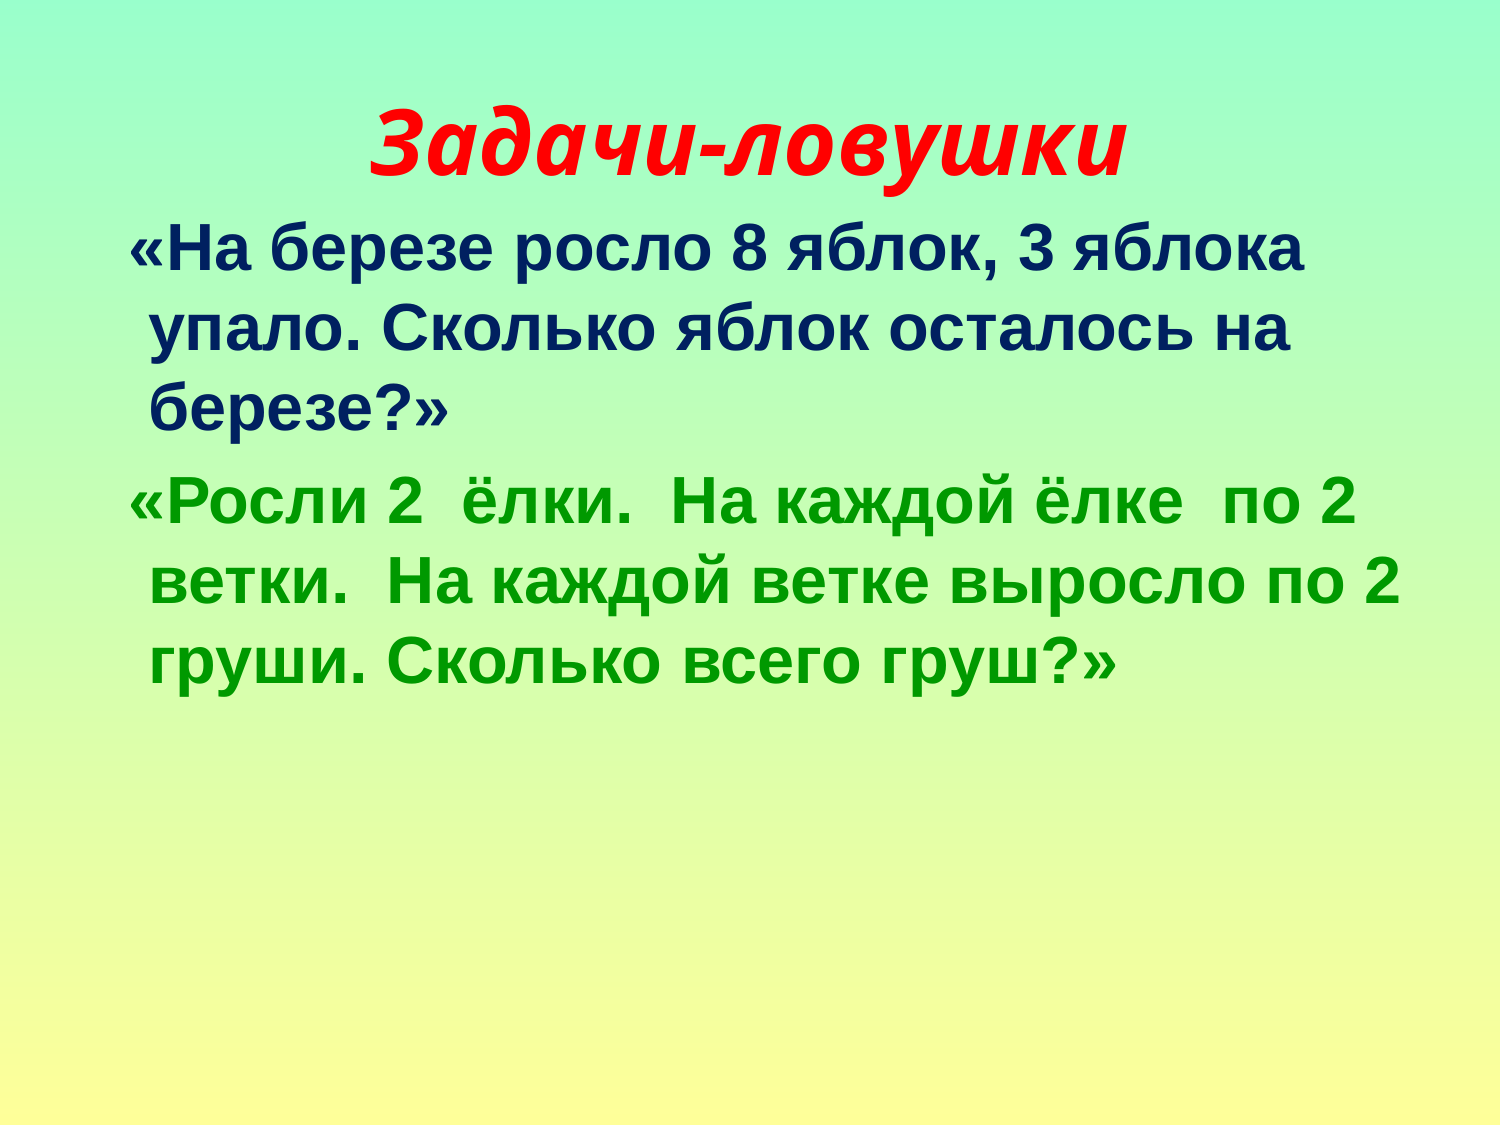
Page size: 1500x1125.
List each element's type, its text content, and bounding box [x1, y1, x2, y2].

list «На березе росло 8 яблок, 3 яблока упало. Сколько яблок осталось на березе?» «Росли 2 ёлки. На каждой ёлке по 2 ветки. На каждой ветке выросло по 2 груши. Сколько всего груш?» [76, 196, 1428, 1048]
title Задачи-ловушки [74, 44, 1426, 233]
